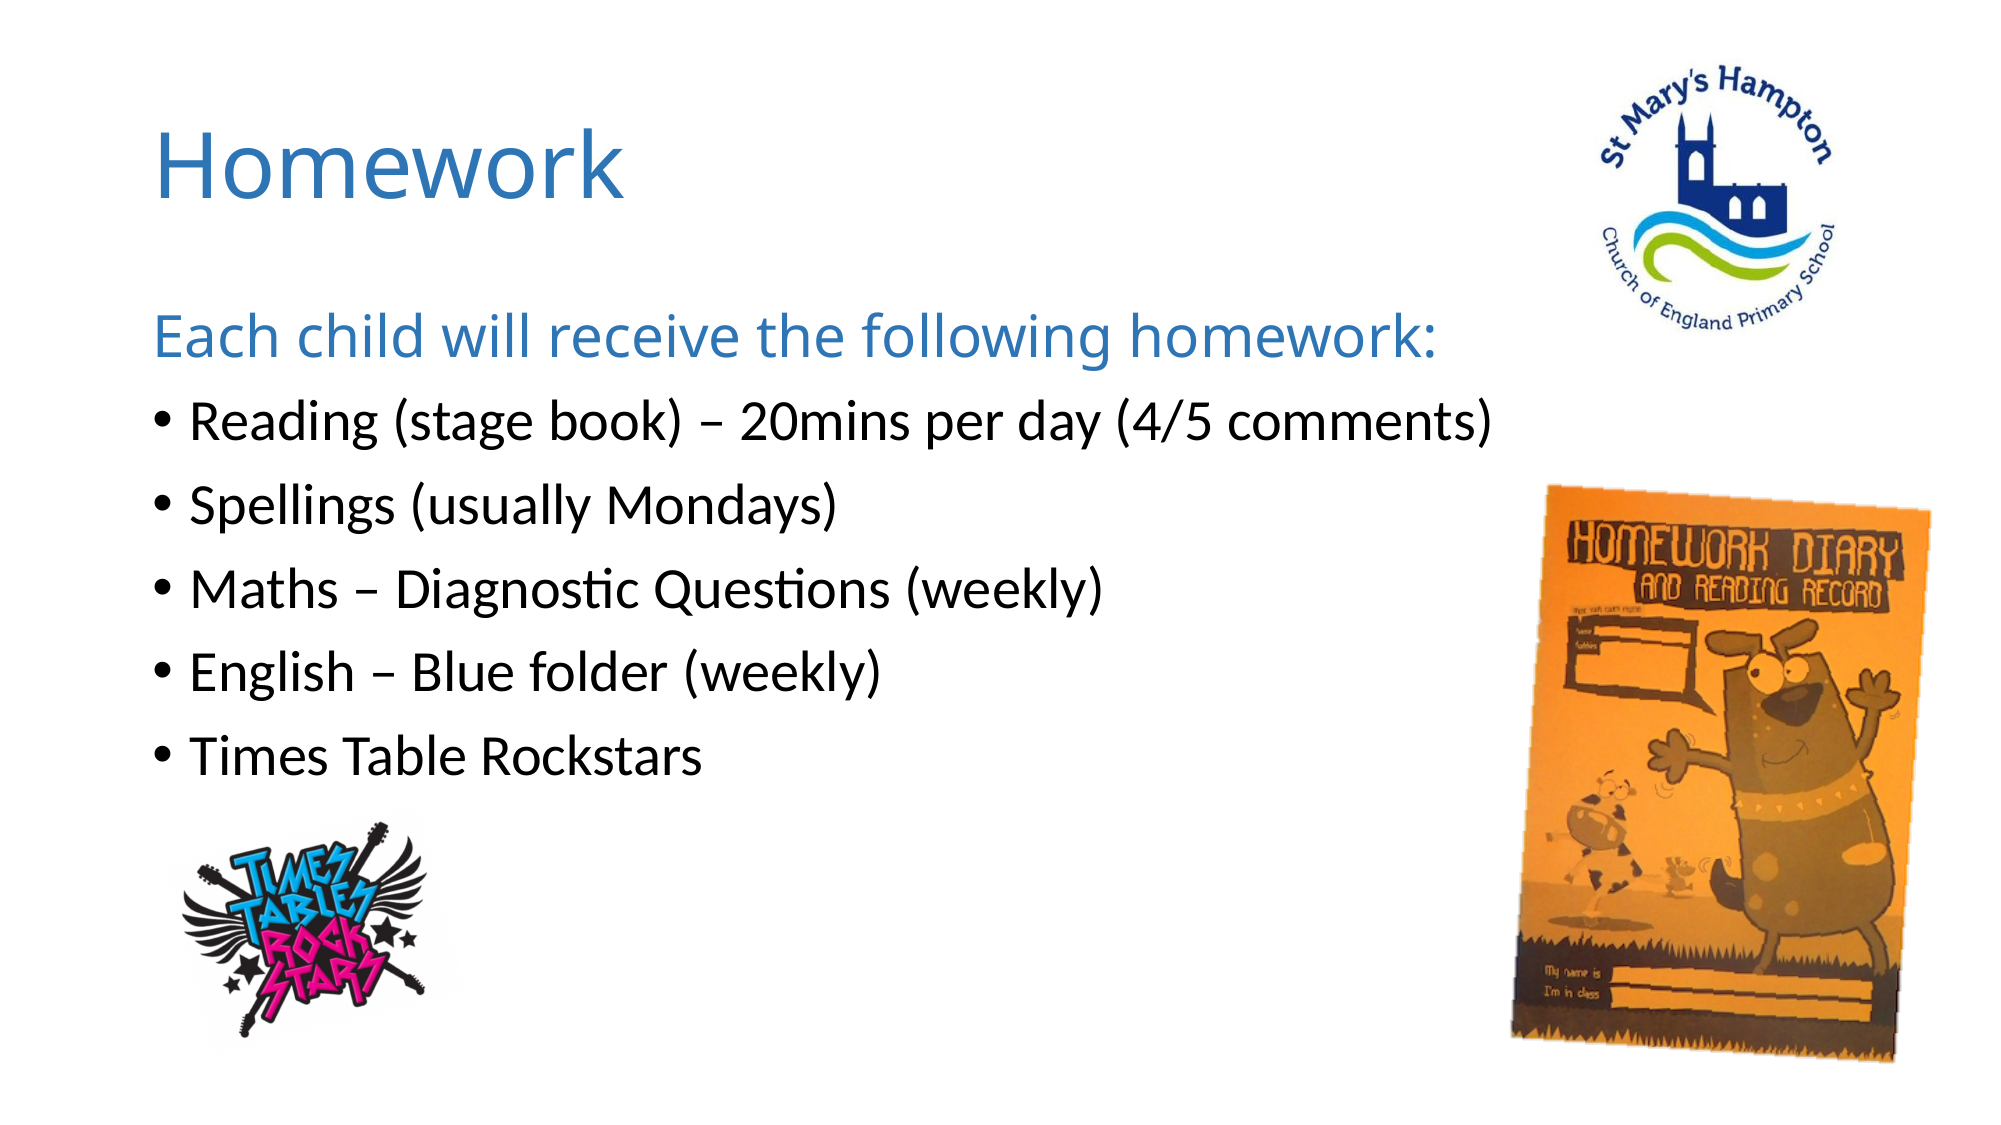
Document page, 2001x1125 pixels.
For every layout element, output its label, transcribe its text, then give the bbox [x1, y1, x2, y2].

title Homework [137, 59, 1578, 278]
picture [165, 802, 465, 1055]
picture [1578, 59, 1863, 344]
list Each child will receive the following homework: Reading (stage book) – 20mins per day (4/5 comments) Spellings (usually Mondays) Maths – Diagnostic Questions (weekly) English – Blue folder (weekly) Times Table Rockstars [137, 299, 1863, 1014]
picture [1398, 451, 2000, 1099]
